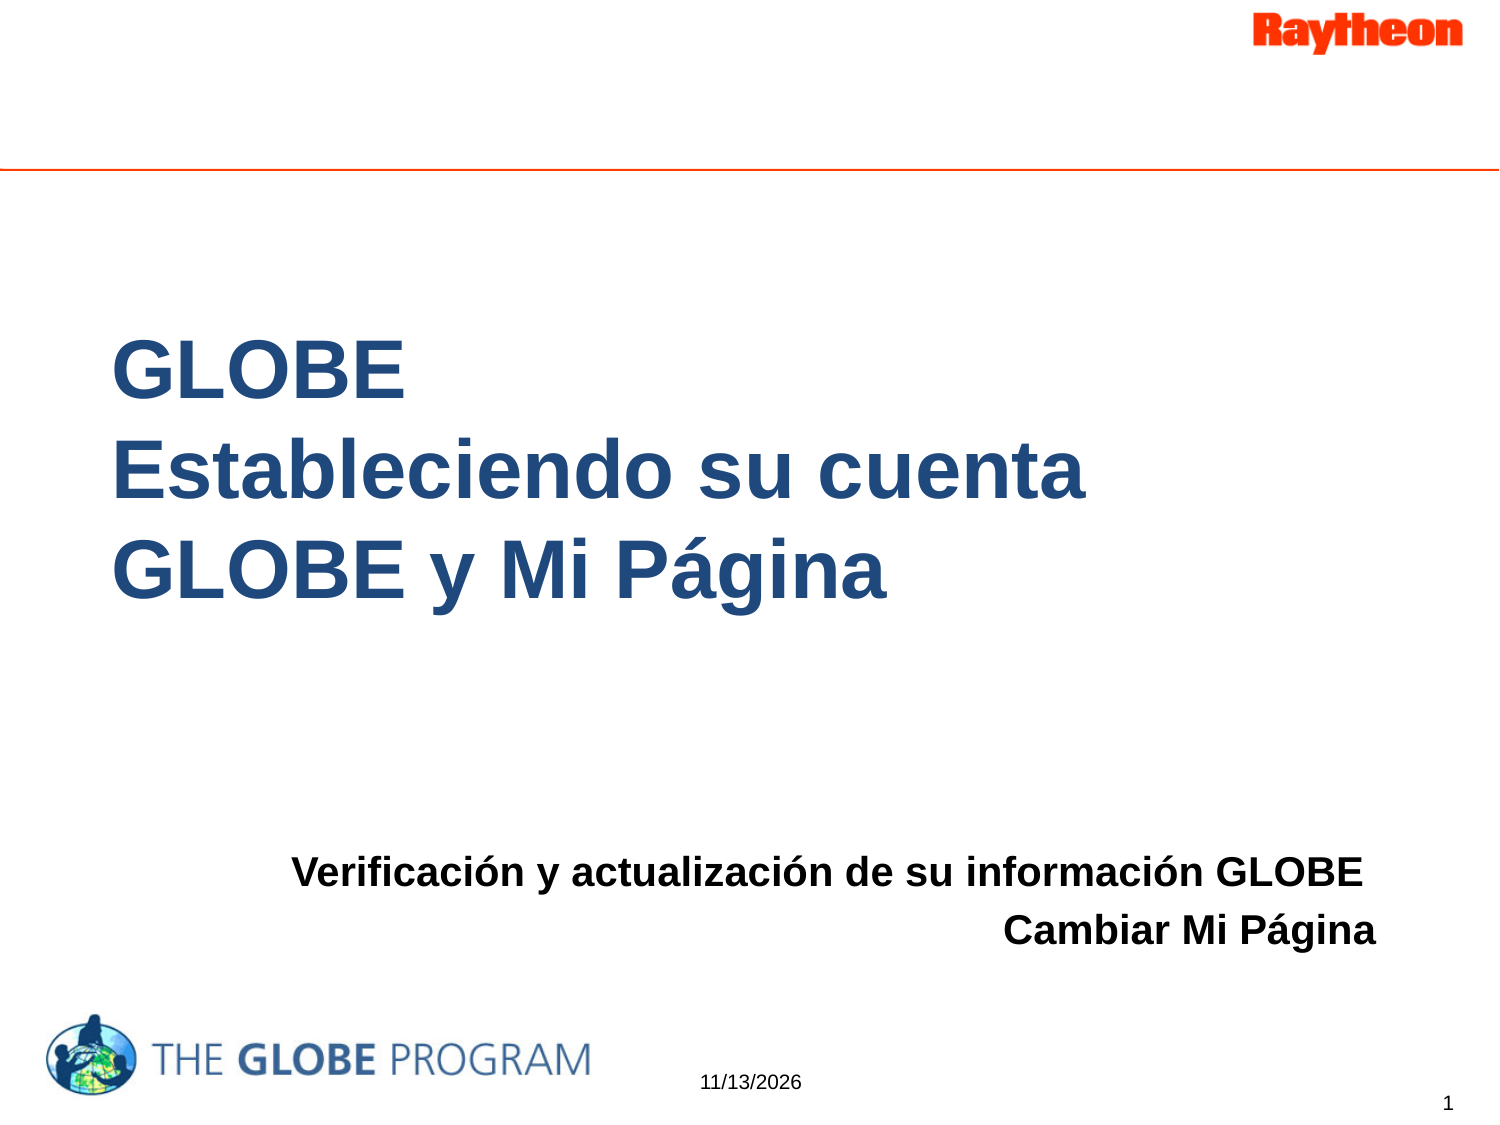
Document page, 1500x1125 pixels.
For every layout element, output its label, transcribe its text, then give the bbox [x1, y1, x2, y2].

picture [1253, 12, 1463, 55]
title GLOBE Estableciendo su cuenta GLOBE y Mi Página [110, 307, 1387, 532]
slide_number 1 [1299, 1086, 1455, 1118]
list Verificación y actualización de su información GLOBE Cambiar Mi Página [115, 713, 1392, 961]
picture [37, 1012, 600, 1100]
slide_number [699, 1062, 813, 1100]
